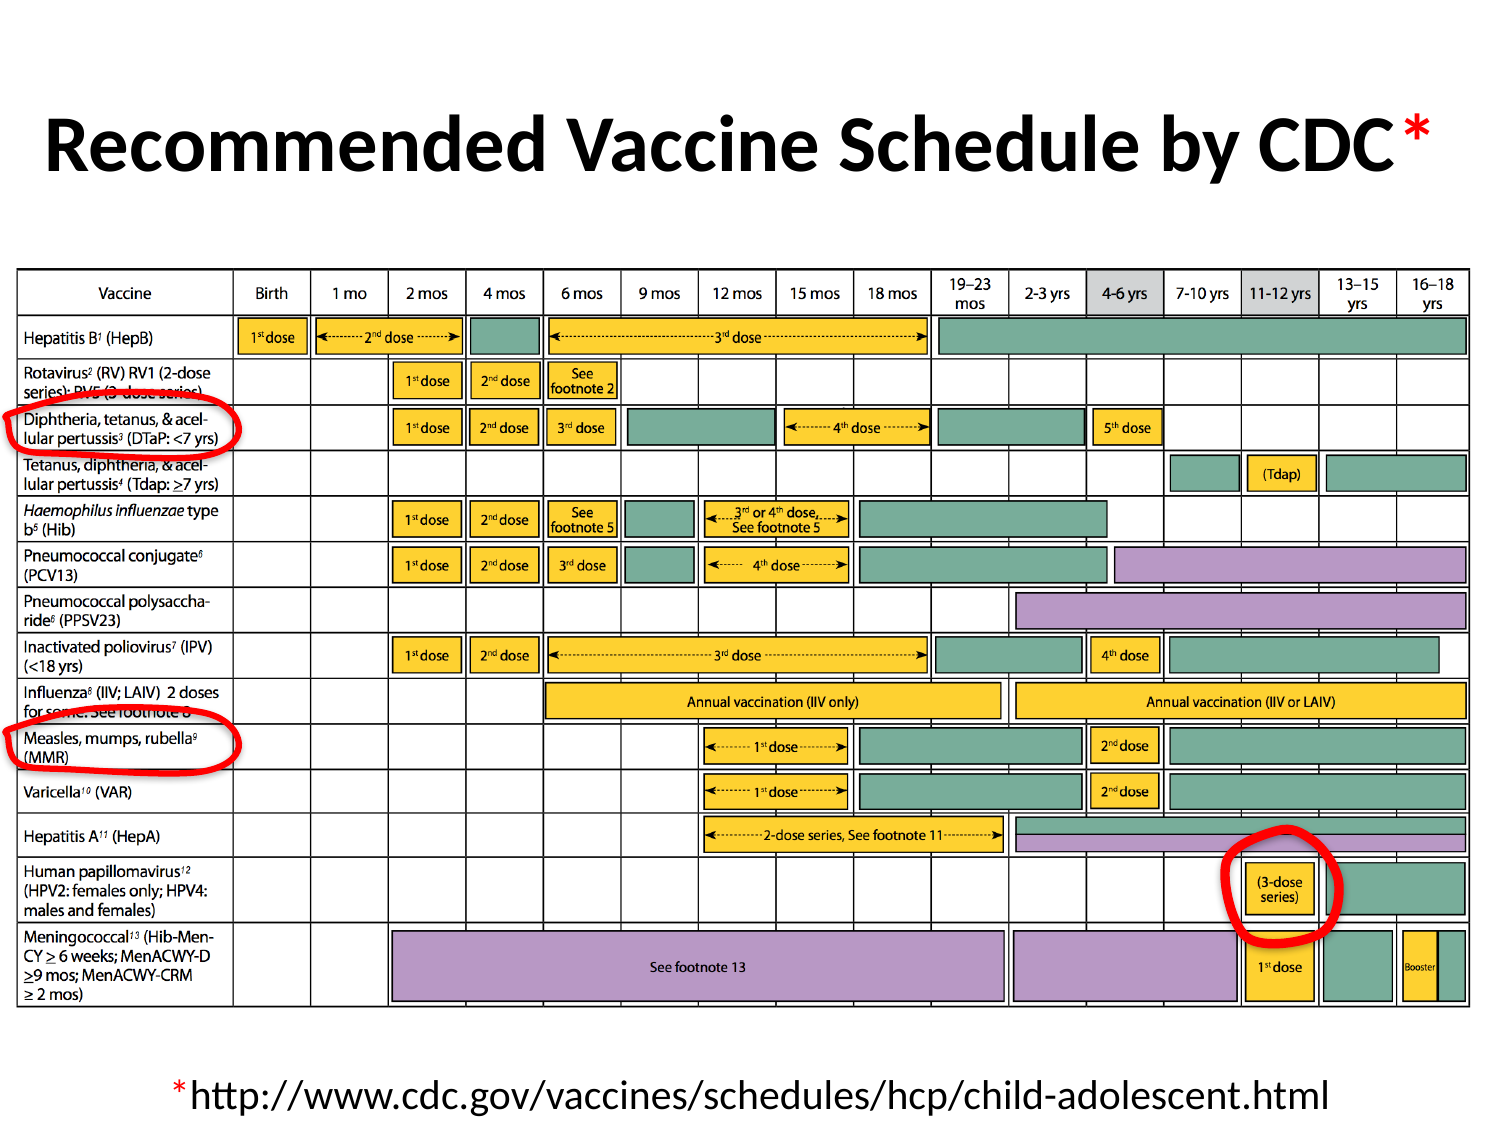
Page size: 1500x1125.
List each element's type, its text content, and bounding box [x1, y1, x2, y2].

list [4, 232, 1488, 1048]
text_box *http://www.cdc.gov/vaccines/schedules/hcp/child-adolescent.html [154, 1060, 1346, 1125]
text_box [4, 391, 240, 774]
title Recommended Vaccine Schedule by CDC* [0, 45, 1483, 233]
